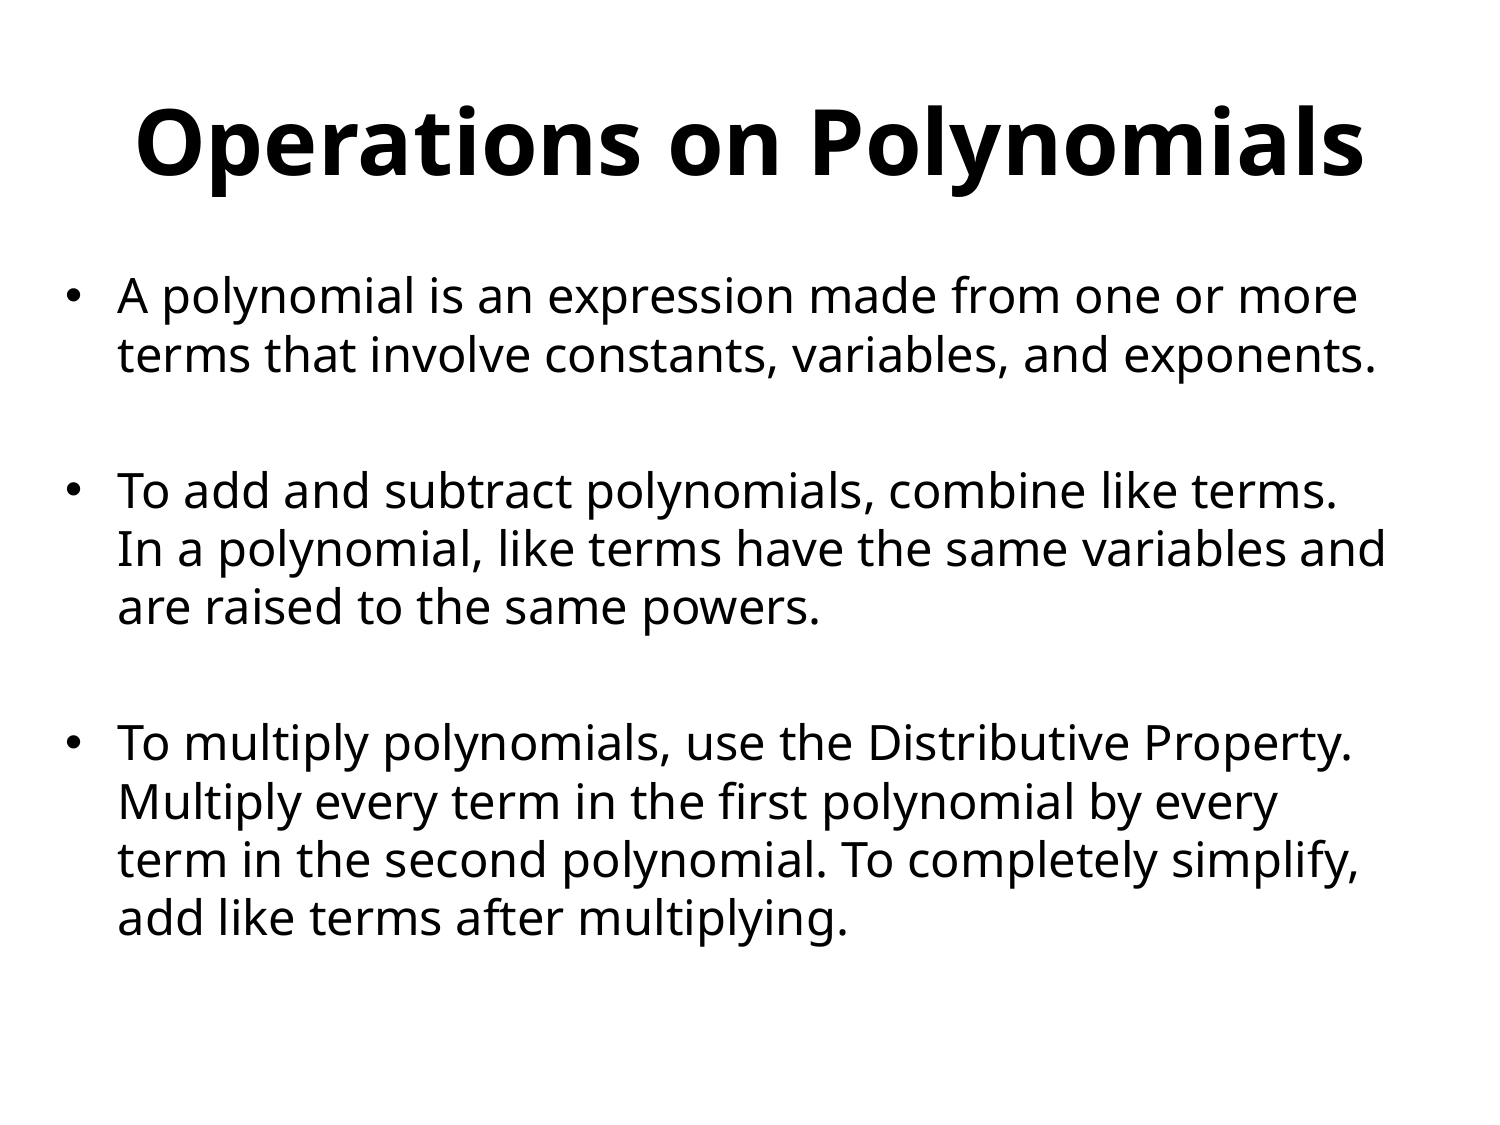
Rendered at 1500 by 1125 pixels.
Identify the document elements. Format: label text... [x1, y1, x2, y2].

title Operations on Polynomials [75, 45, 1425, 233]
list A polynomial is an expression made from one or more terms that involve constants, variables, and exponents. To add and subtract polynomials, combine like terms. In a polynomial, like terms have the same variables and are raised to the same powers. To multiply polynomials, use the Distributive Property. Multiply every term in the first polynomial by every term in the second polynomial. To completely simplify, add like terms after multiplying. [50, 257, 1413, 1000]
